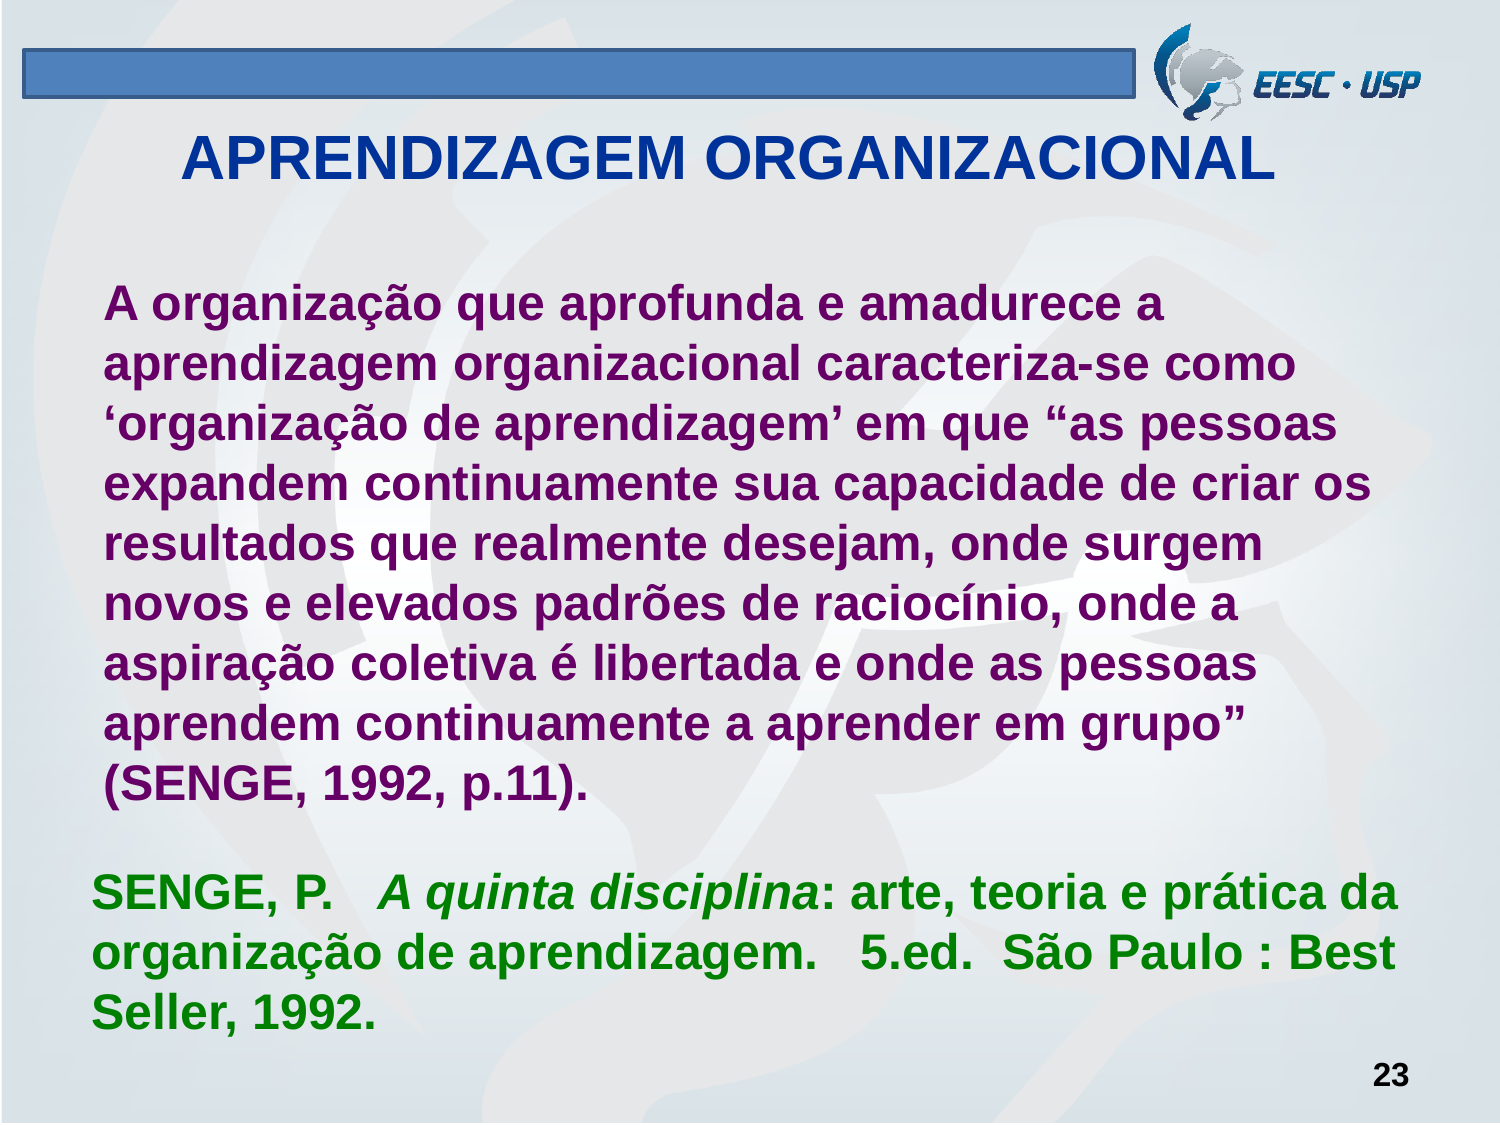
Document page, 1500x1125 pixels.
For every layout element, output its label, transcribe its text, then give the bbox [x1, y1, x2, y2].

slide_number 23 [1305, 1042, 1425, 1103]
title APRENDIZAGEM ORGANIZACIONAL [99, 99, 1375, 200]
picture [0, 0, 1500, 1123]
text_box A organização que aprofunda e amadurece a aprendizagem organizacional caracteriza-se como ‘organização de aprendizagem’ em que “as pessoas expandem continuamente sua capacidade de criar os resultados que realmente desejam, onde surgem novos e elevados padrões de raciocínio, onde a aspiração coletiva é libertada e onde as pessoas aprendem continuamente a aprender em grupo” (SENGE, 1992, p.11). [88, 262, 1401, 818]
text_box SENGE, P. A quinta disciplina: arte, teoria e prática da organização de aprendizagem. 5.ed. São Paulo : Best Seller, 1992. [76, 852, 1424, 1047]
